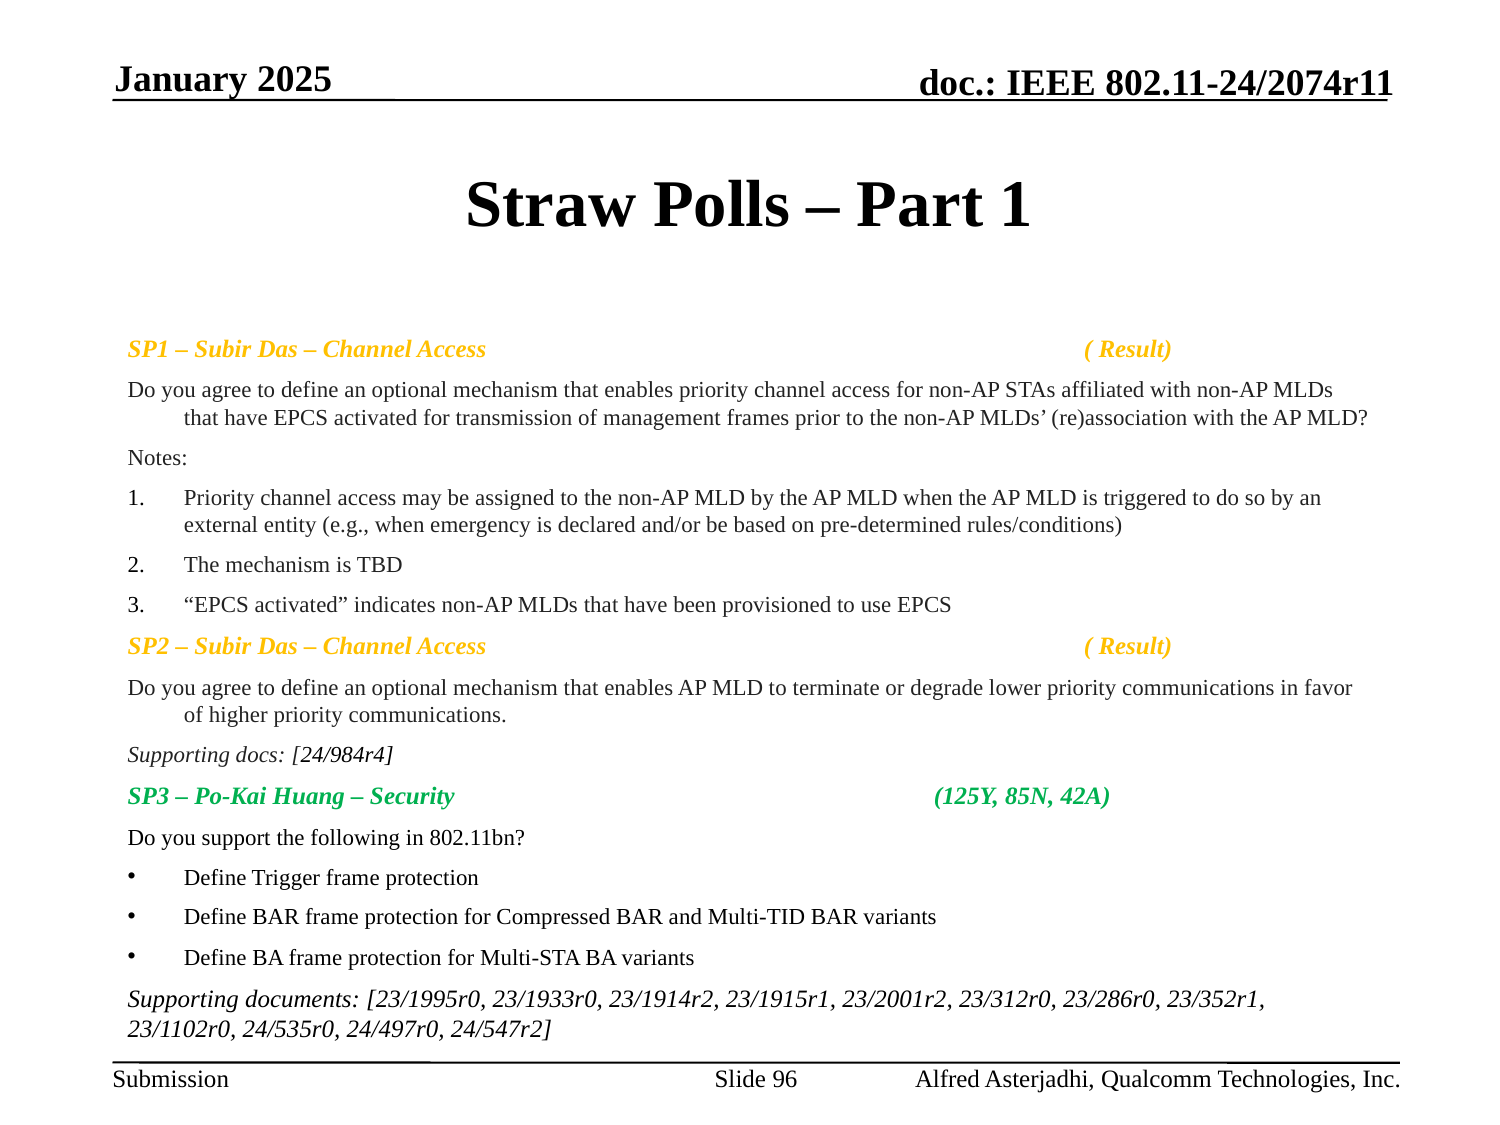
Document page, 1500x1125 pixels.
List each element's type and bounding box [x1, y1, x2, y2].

slide_number [712, 1061, 800, 1123]
title [112, 112, 1388, 288]
list [112, 324, 1388, 1063]
slide_number [114, 54, 423, 100]
footer [878, 1061, 1402, 1093]
